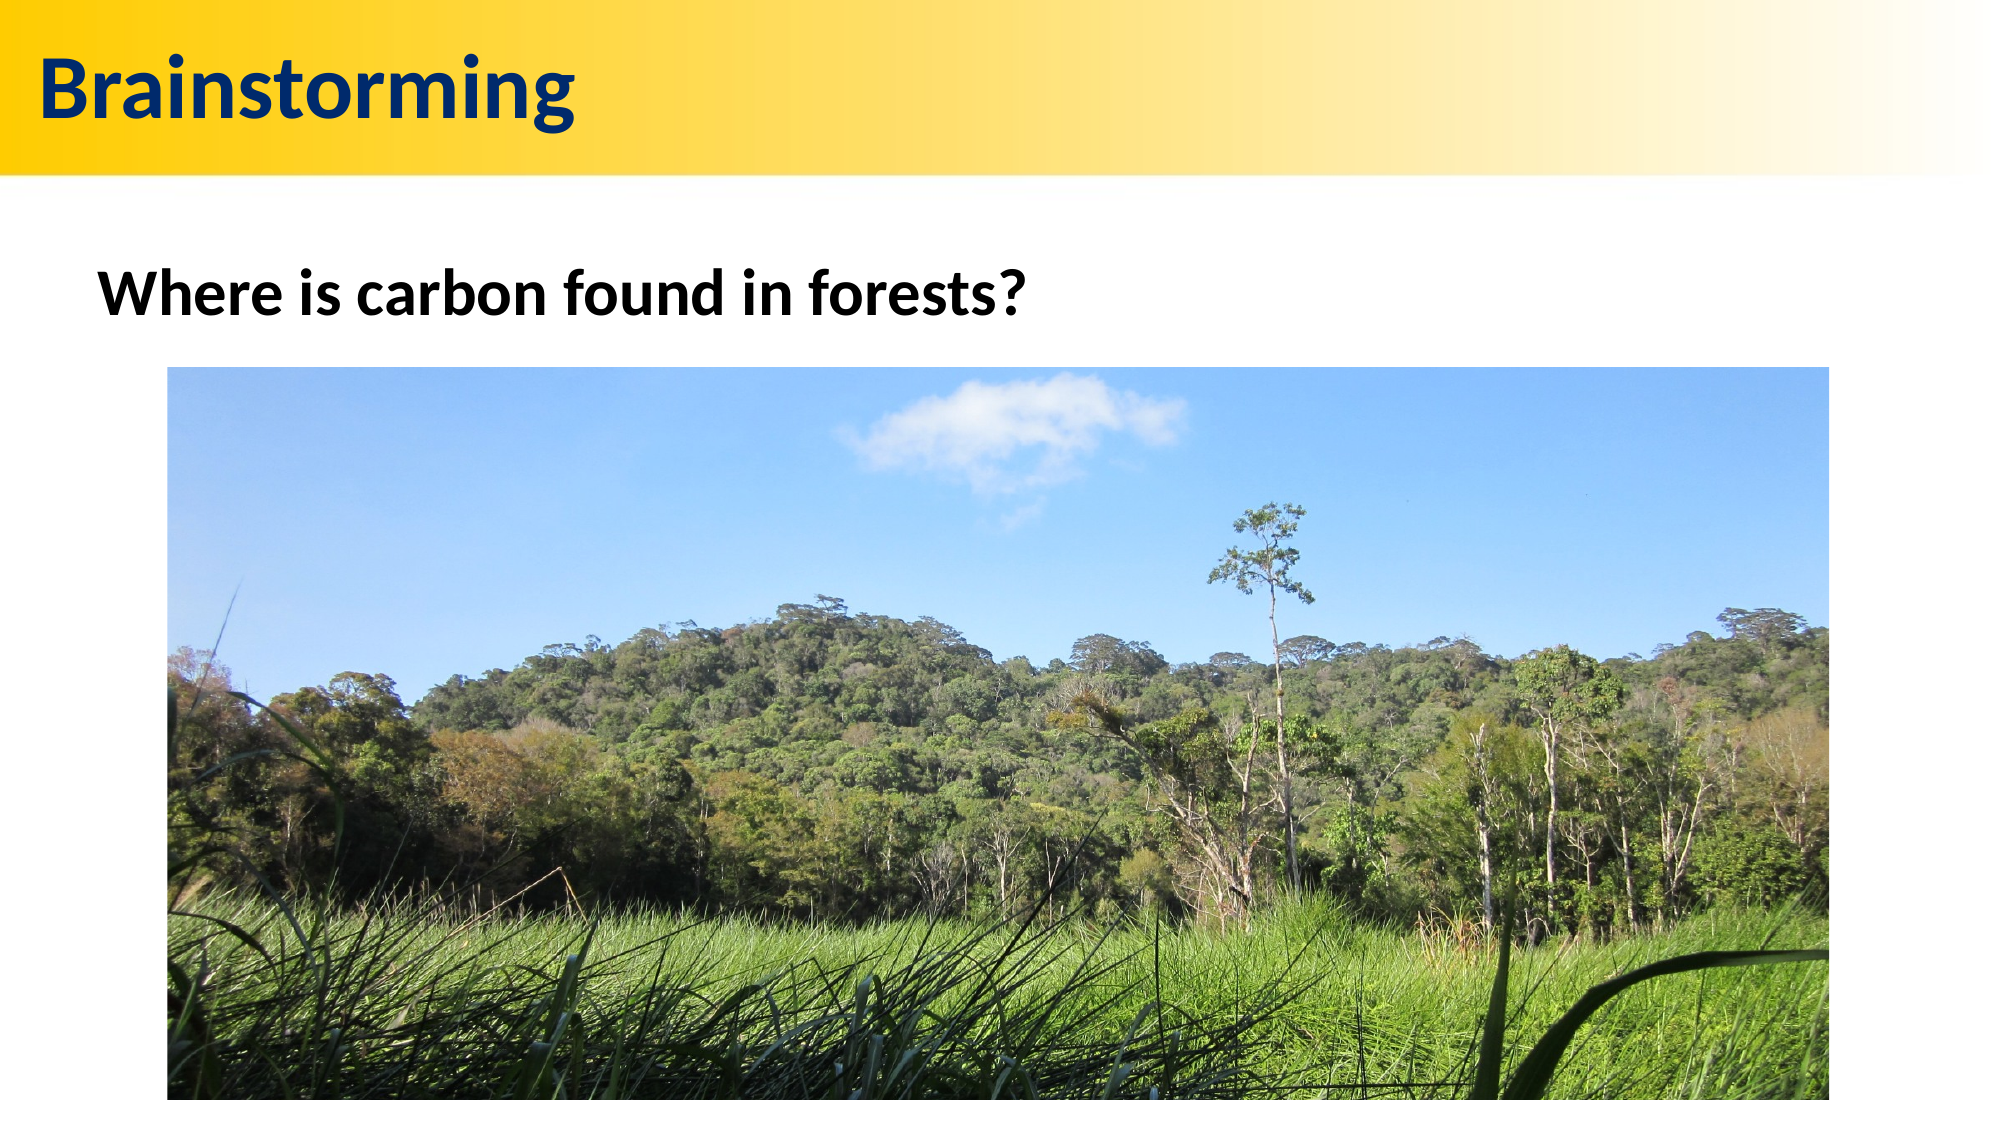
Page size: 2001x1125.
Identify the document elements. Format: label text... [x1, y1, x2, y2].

list Where is carbon found in forests? [82, 240, 1808, 955]
title Brainstorming [23, 0, 1973, 178]
picture [0, 0, 2000, 1125]
